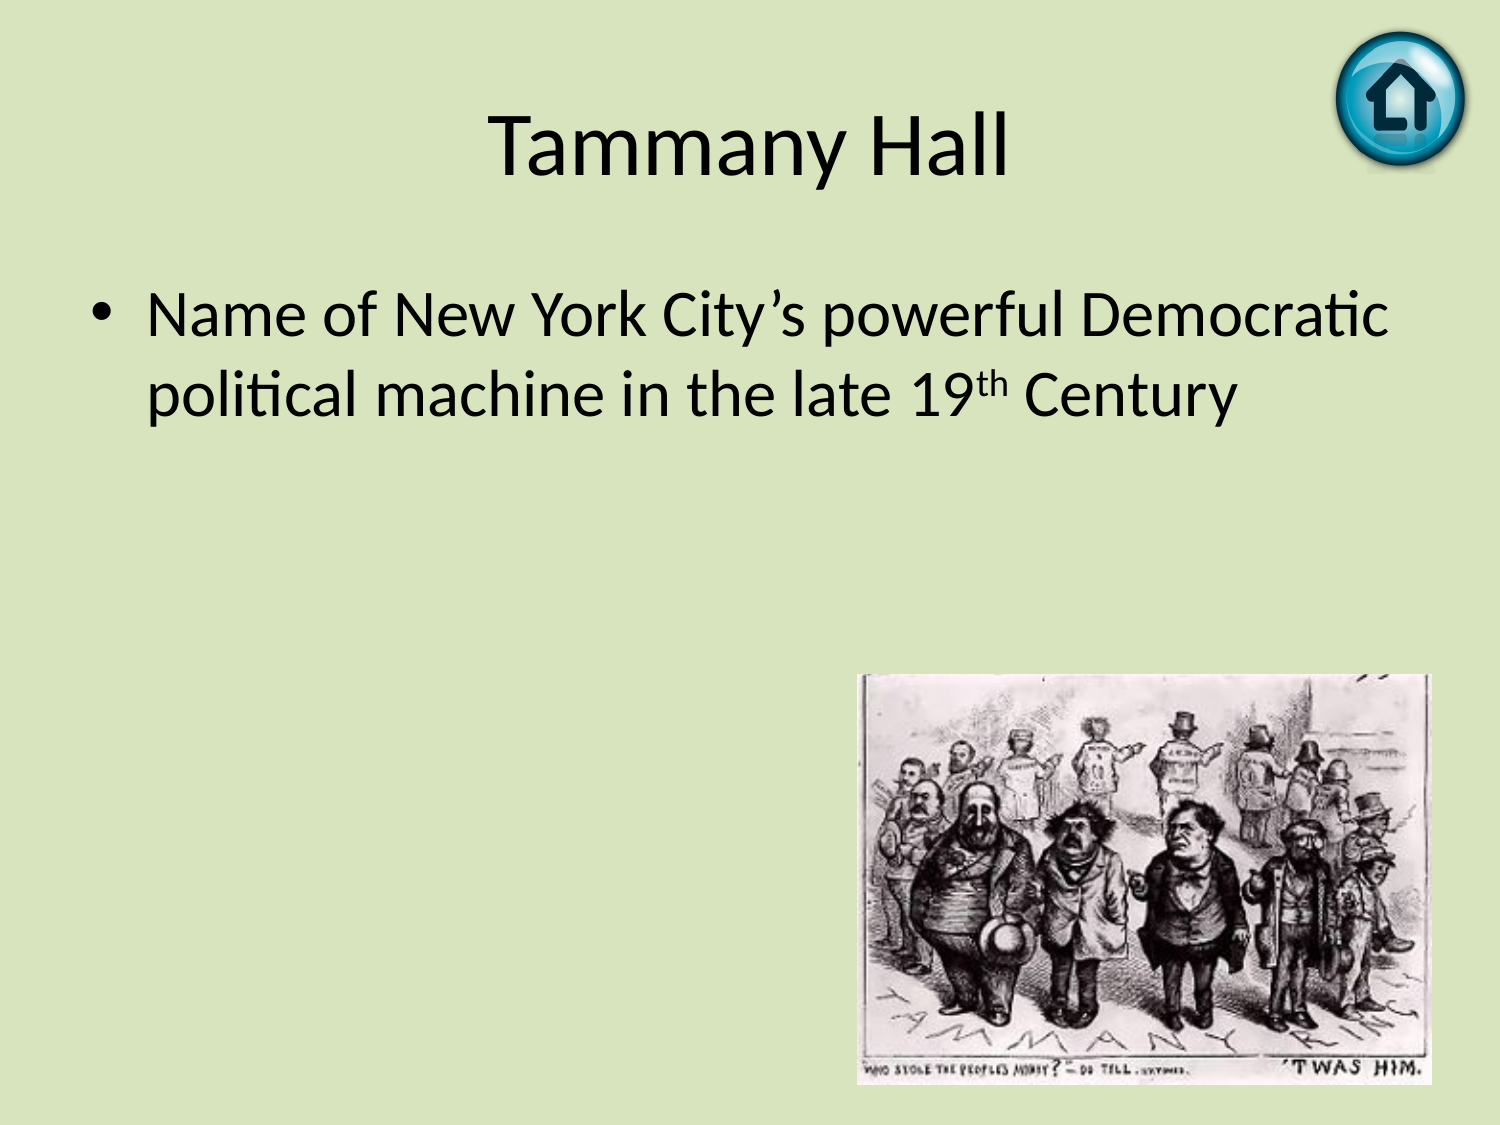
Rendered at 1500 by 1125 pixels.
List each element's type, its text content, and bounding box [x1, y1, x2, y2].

title Tammany Hall [75, 45, 1425, 233]
picture [1324, 24, 1476, 175]
list Name of New York City’s powerful Democratic political machine in the late 19th Century [75, 262, 1425, 1005]
picture [857, 674, 1432, 1085]
